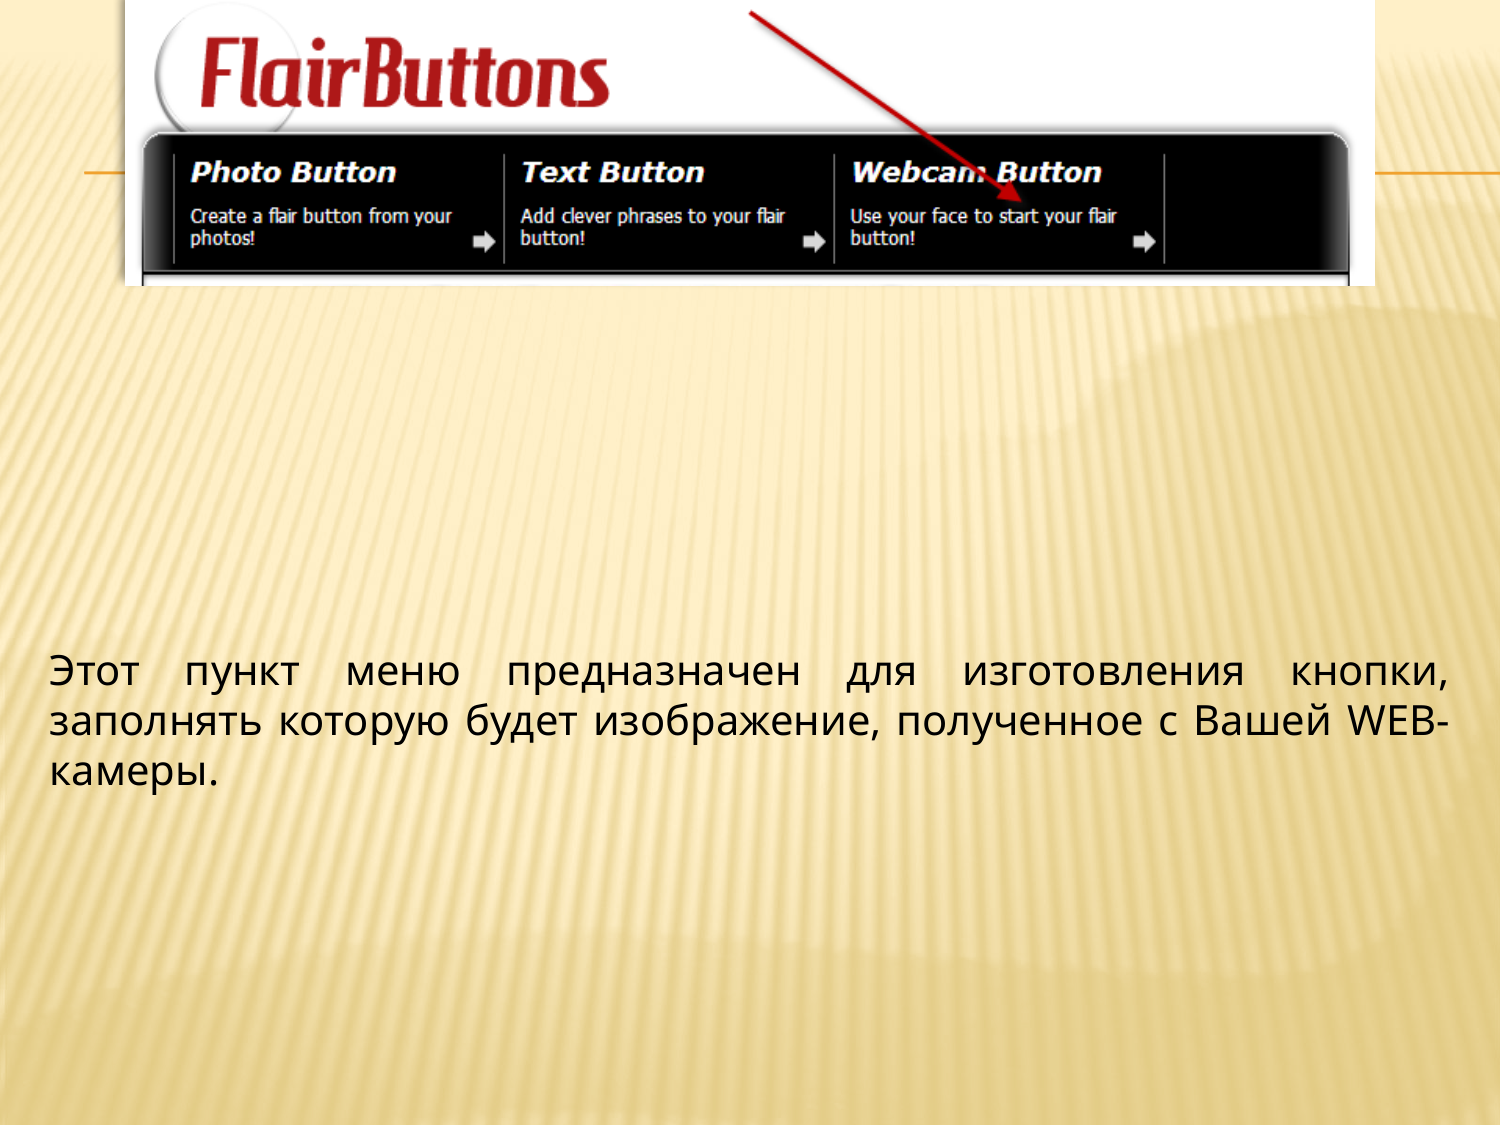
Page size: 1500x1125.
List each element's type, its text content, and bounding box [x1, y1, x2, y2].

text_box Этот пункт меню предназначен для изготовления кнопки, заполнять которую будет изображение, полученное с Вашей WEB-камеры. [35, 636, 1465, 801]
picture [125, 0, 1375, 287]
